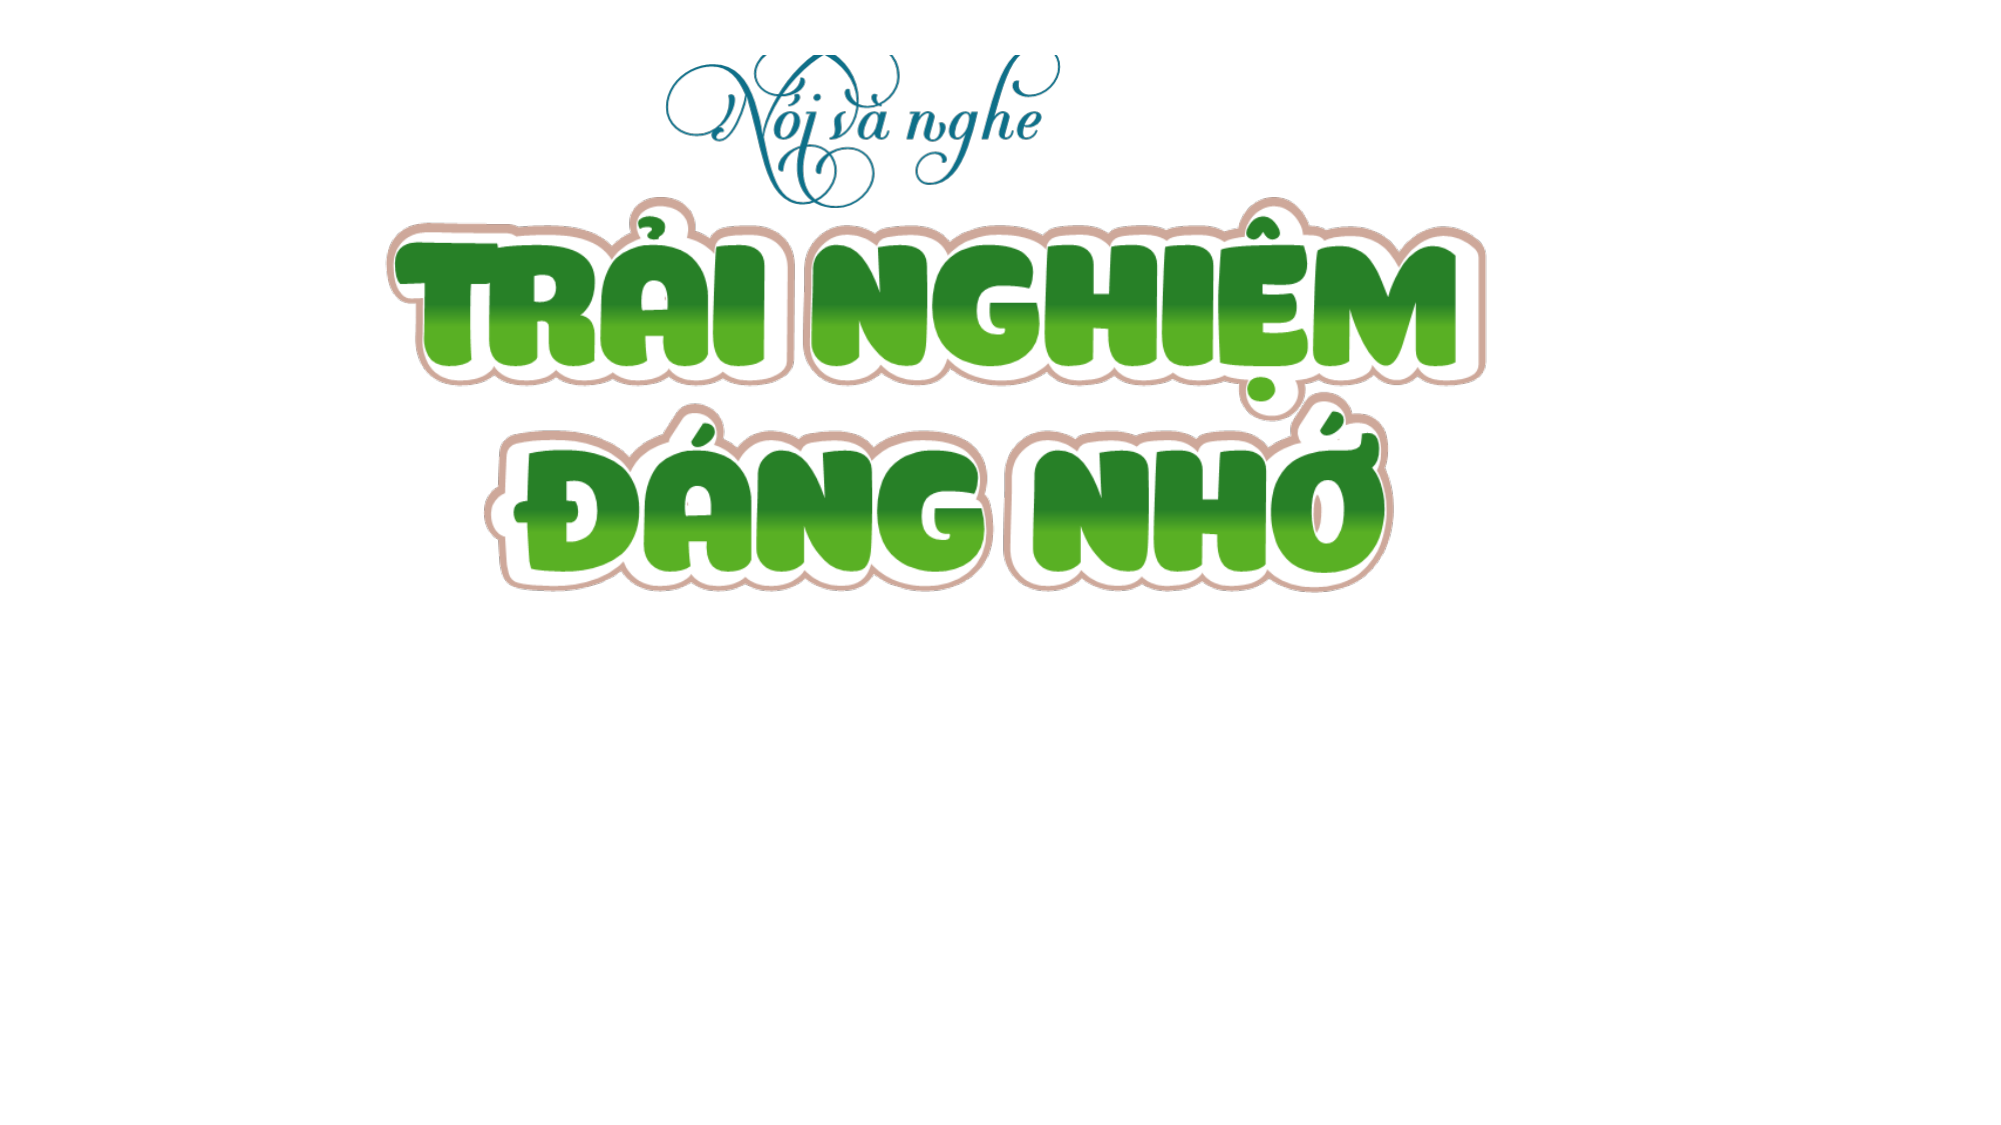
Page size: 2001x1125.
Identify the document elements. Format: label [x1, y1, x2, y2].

picture [210, 55, 1524, 634]
